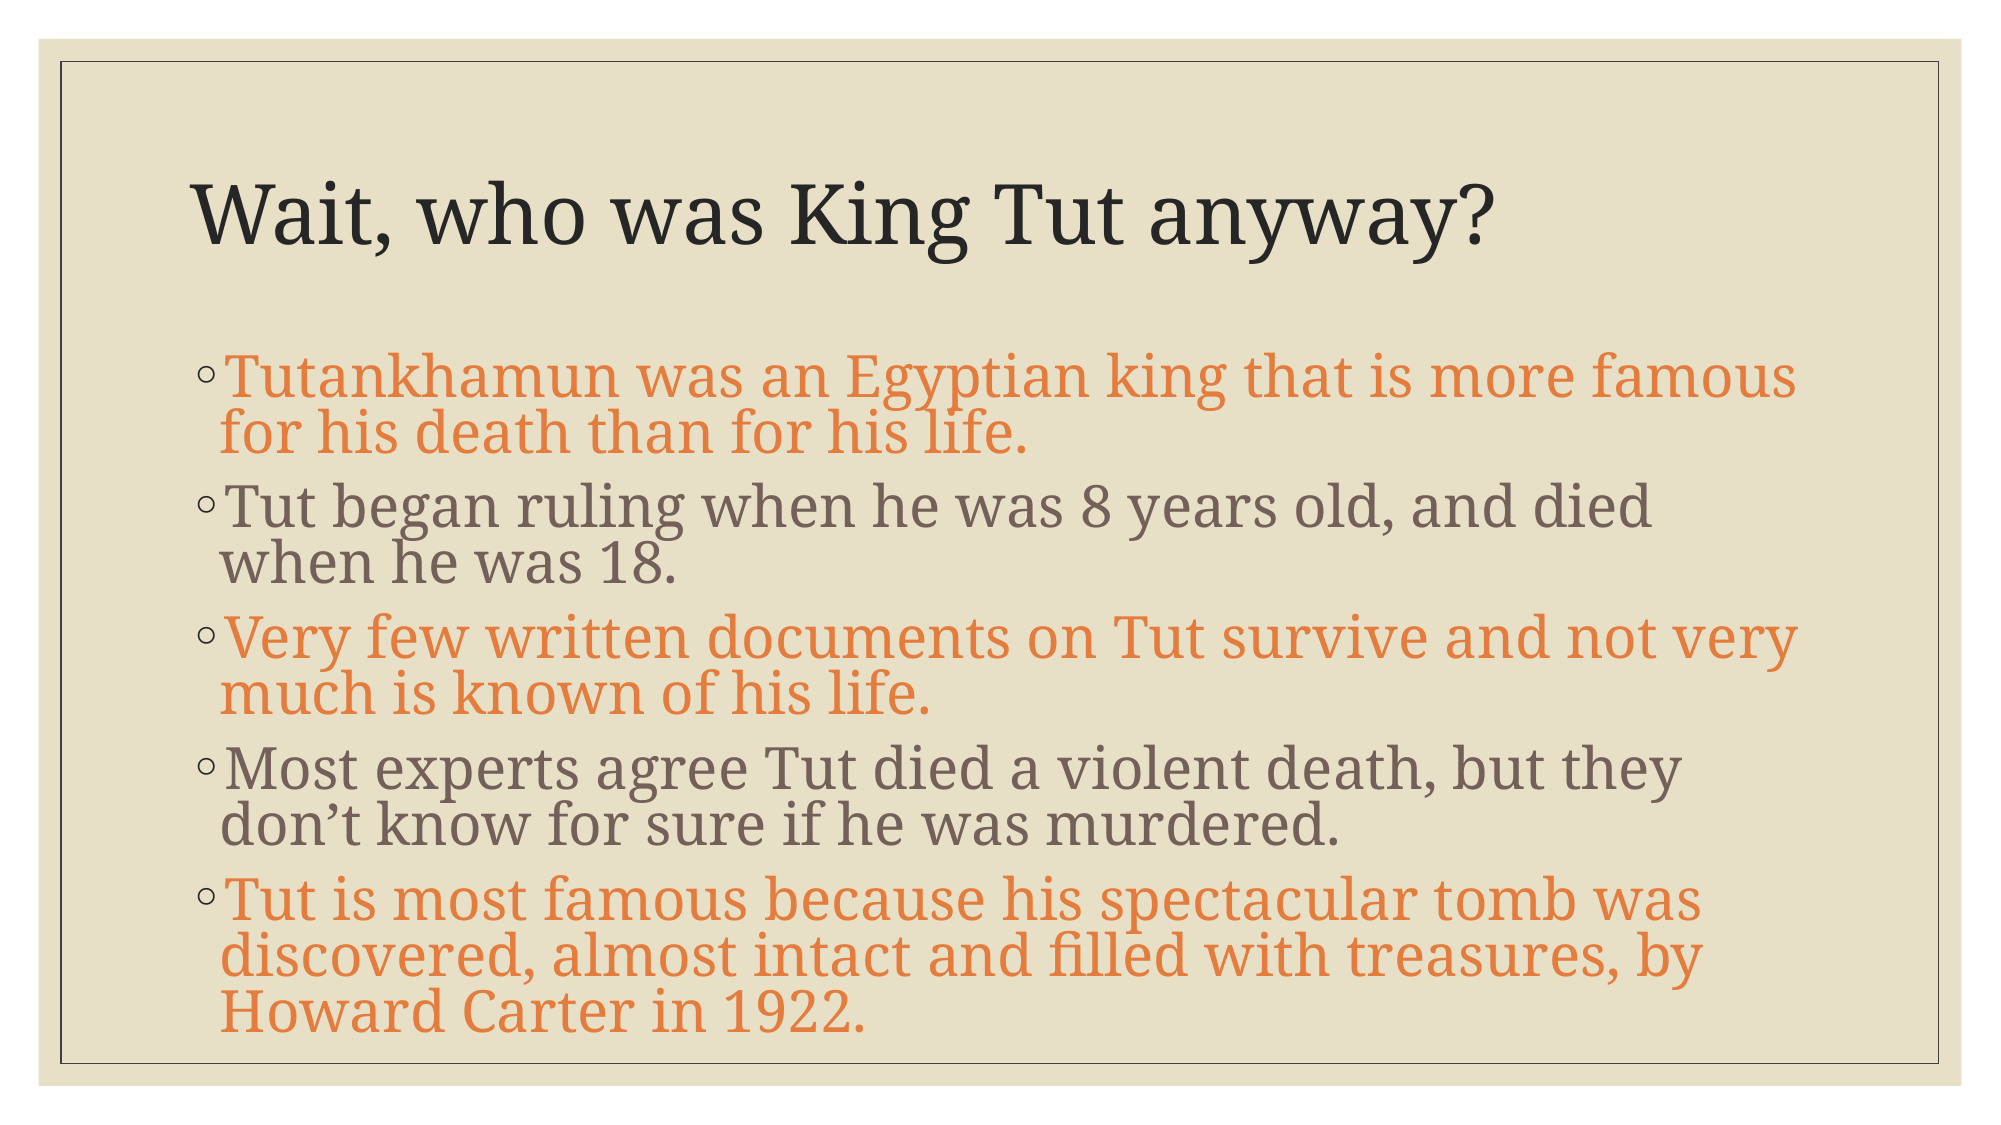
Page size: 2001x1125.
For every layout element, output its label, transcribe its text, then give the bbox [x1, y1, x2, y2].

list Tutankhamun was an Egyptian king that is more famous for his death than for his life. Tut began ruling when he was 8 years old, and died when he was 18. Very few written documents on Tut survive and not very much is known of his life. Most experts agree Tut died a violent death, but they don’t know for sure if he was murdered. Tut is most famous because his spectacular tomb was discovered, almost intact and filled with treasures, by Howard Carter in 1922. [174, 345, 1825, 990]
title Wait, who was King Tut anyway? [174, 105, 1825, 331]
